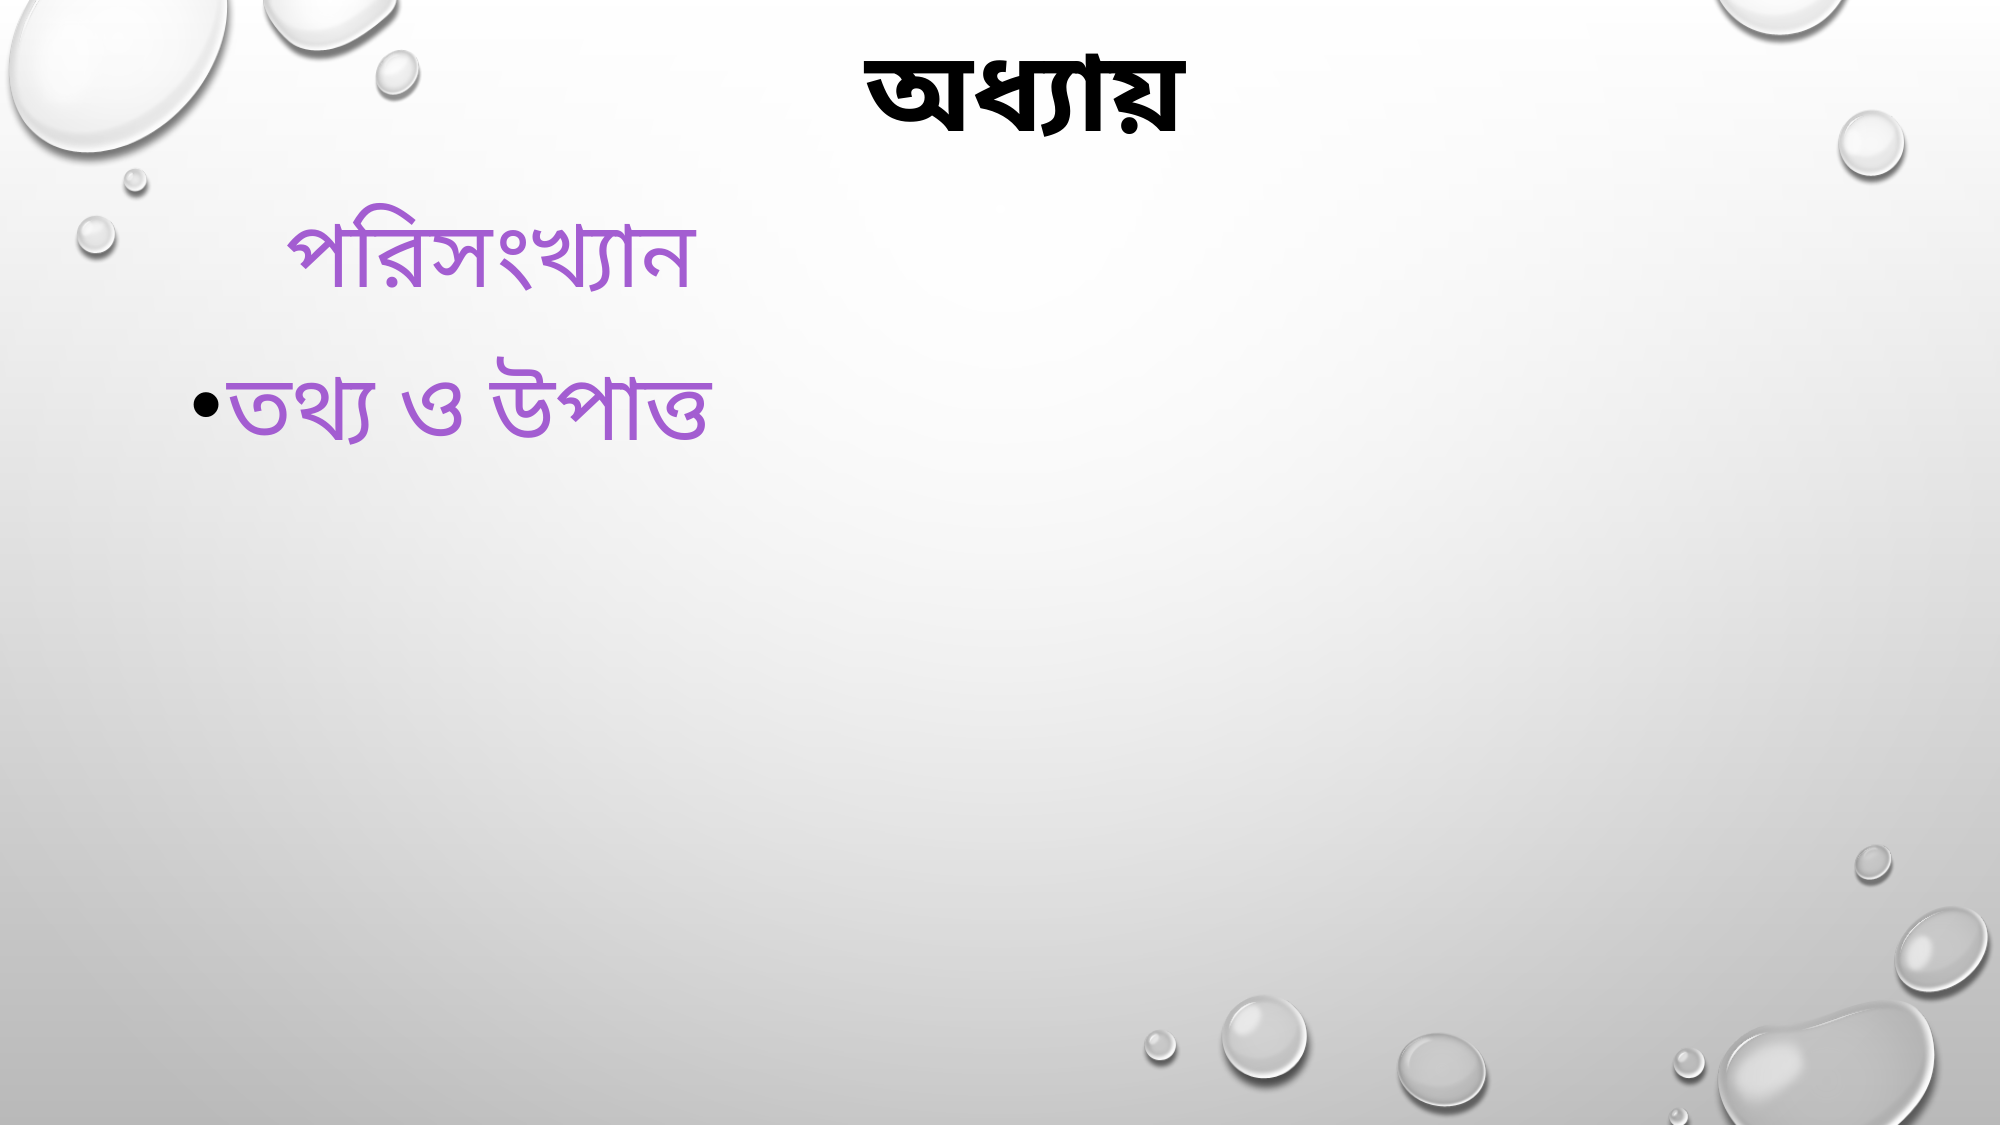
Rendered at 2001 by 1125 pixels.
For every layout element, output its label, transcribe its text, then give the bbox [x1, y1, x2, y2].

picture [0, 0, 2000, 1125]
list পরিসংখ্যান তথ্য ও উপাত্ত [175, 166, 1876, 803]
title অধ্যায় [175, 0, 1876, 166]
